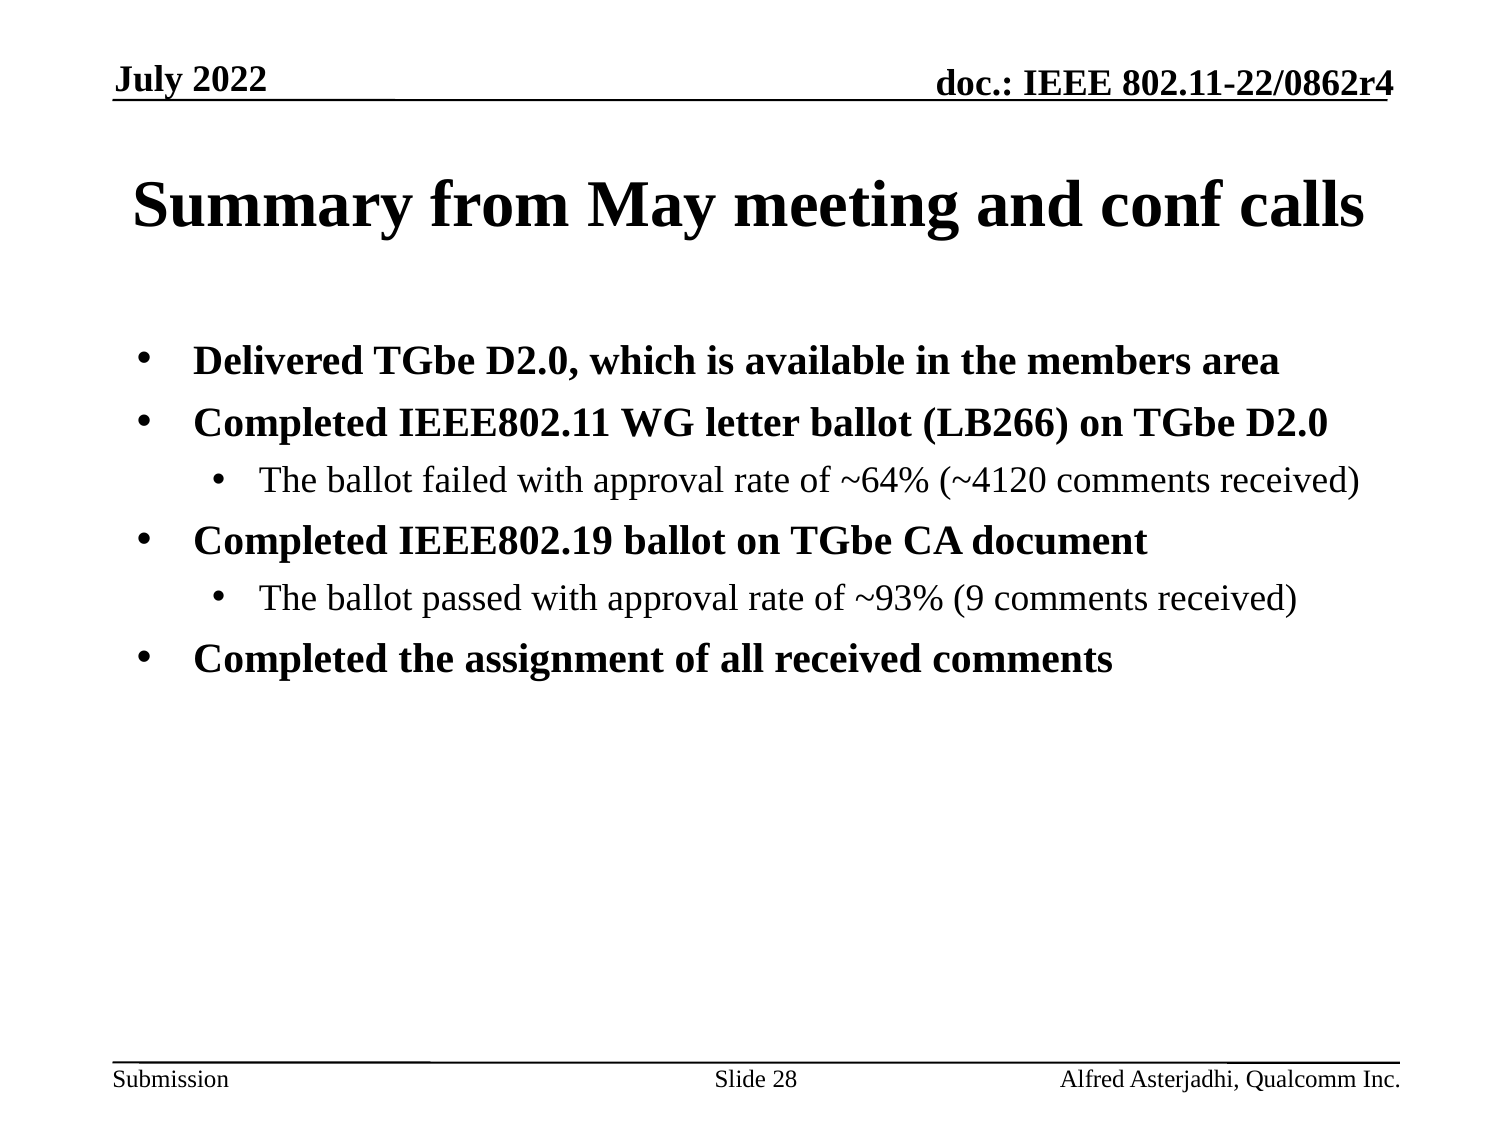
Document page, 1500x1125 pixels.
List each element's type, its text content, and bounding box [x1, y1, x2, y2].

slide_number Slide 28 [712, 1061, 800, 1123]
footer Alfred Asterjadhi, Qualcomm Inc. [878, 1061, 1402, 1093]
list Delivered TGbe D2.0, which is available in the members area Completed IEEE802.11 WG letter ballot (LB266) on TGbe D2.0 The ballot failed with approval rate of ~64% (~4120 comments received) Completed IEEE802.19 ballot on TGbe CA document The ballot passed with approval rate of ~93% (9 comments received) Completed the assignment of all received comments [112, 324, 1388, 1000]
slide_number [114, 54, 423, 100]
title Summary from May meeting and conf calls [112, 112, 1388, 288]
